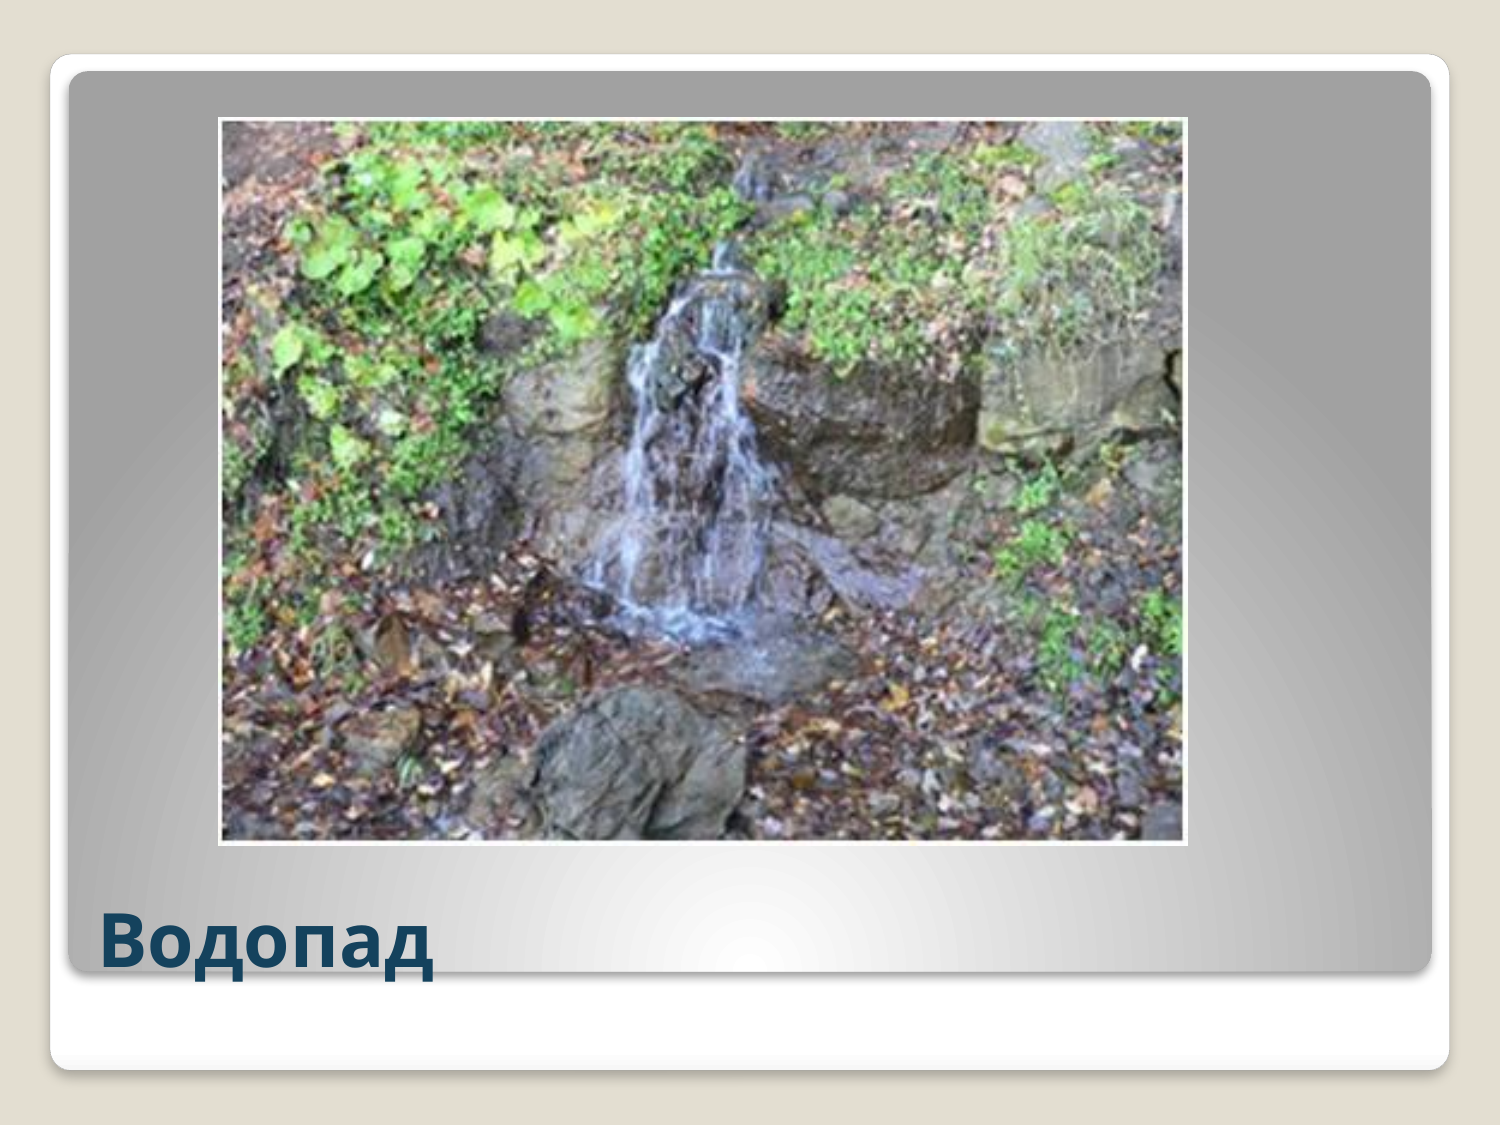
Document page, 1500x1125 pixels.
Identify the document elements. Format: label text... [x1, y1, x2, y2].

title Водопад [82, 817, 1425, 990]
picture [218, 116, 1188, 847]
